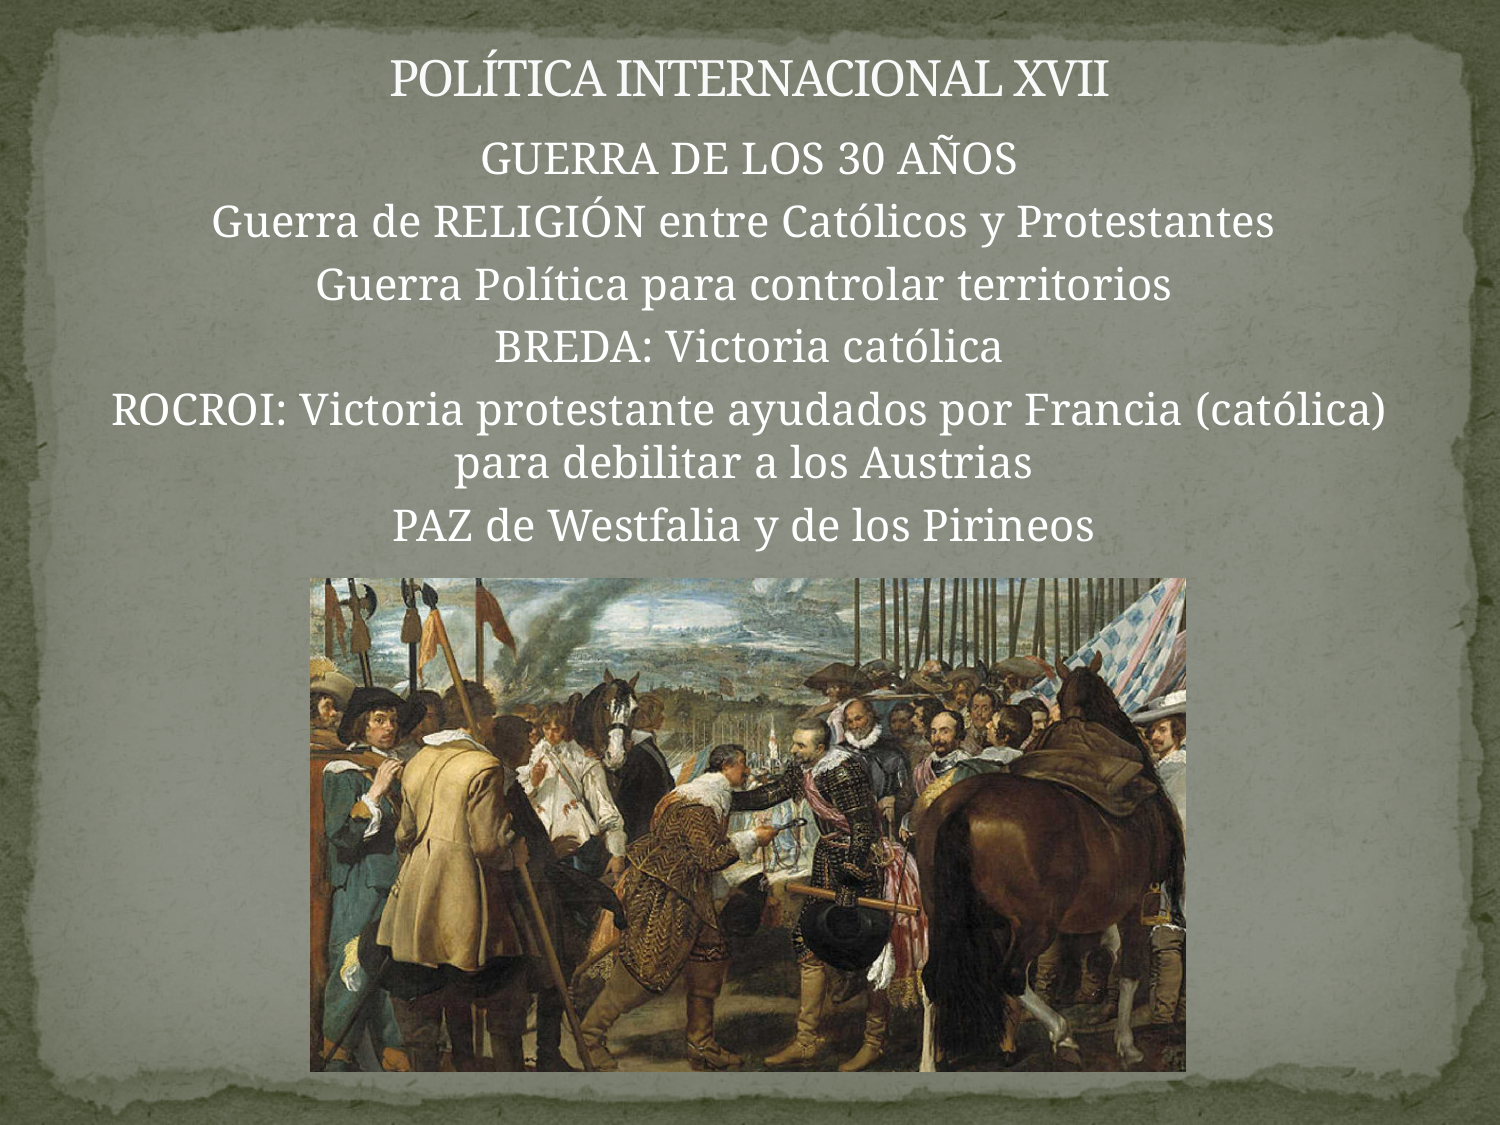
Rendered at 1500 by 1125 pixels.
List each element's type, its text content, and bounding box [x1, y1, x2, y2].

list GUERRA DE LOS 30 AÑOS Guerra de RELIGIÓN entre Católicos y Protestantes Guerra Política para controlar territorios BREDA: Victoria católica ROCROI: Victoria protestante ayudados por Francia (católica) para debilitar a los Austrias PAZ de Westfalia y de los Pirineos [75, 174, 1425, 561]
picture [310, 578, 1186, 1072]
title POLÍTICA INTERNACIONAL XVII [74, 24, 1425, 174]
